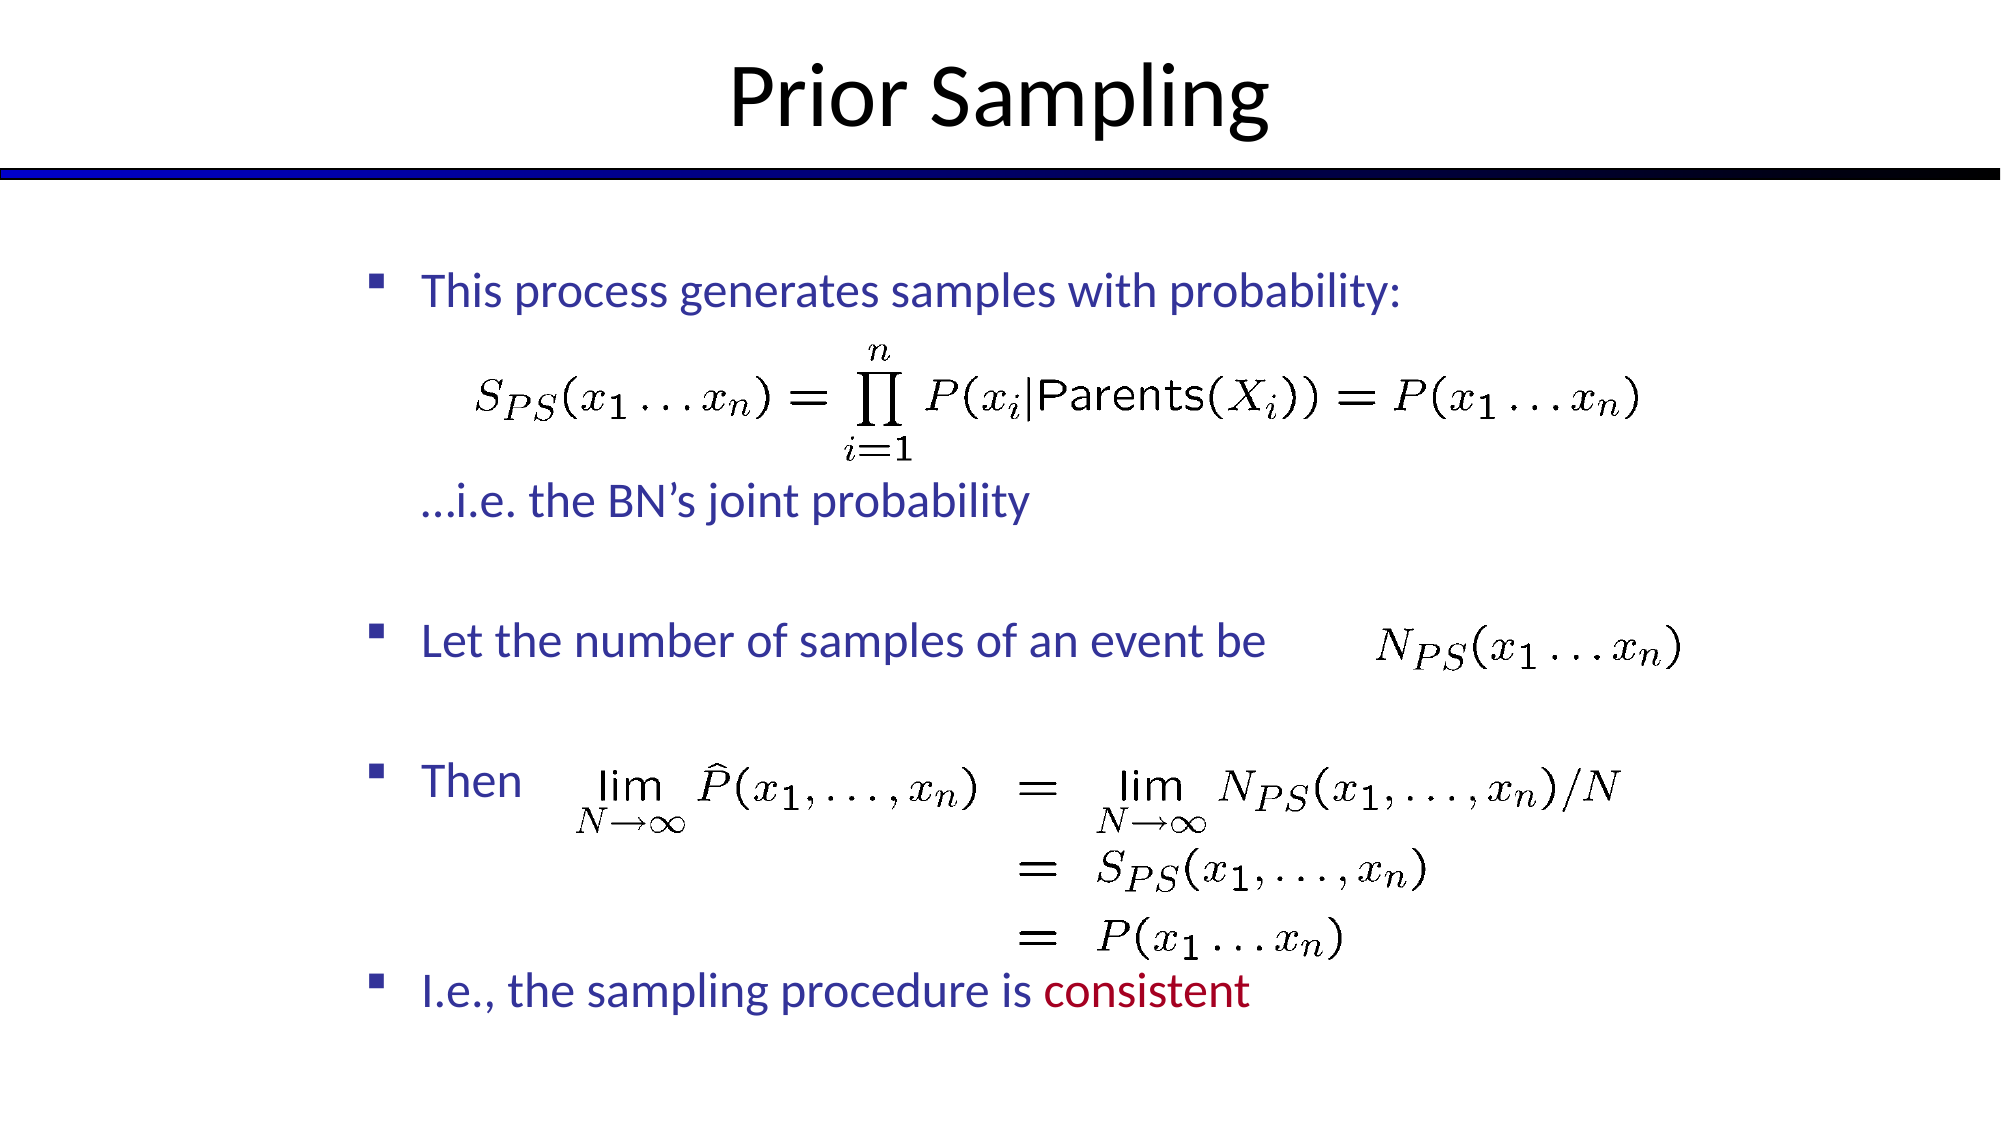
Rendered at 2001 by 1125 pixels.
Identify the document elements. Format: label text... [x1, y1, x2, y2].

title Prior Sampling [0, 0, 2000, 184]
picture [474, 341, 1638, 463]
list This process generates samples with probability: …i.e. the BN’s joint probability Let the number of samples of an event be Then I.e., the sampling procedure is consistent [349, 249, 1701, 1051]
picture [574, 762, 1623, 961]
picture [1374, 624, 1681, 673]
